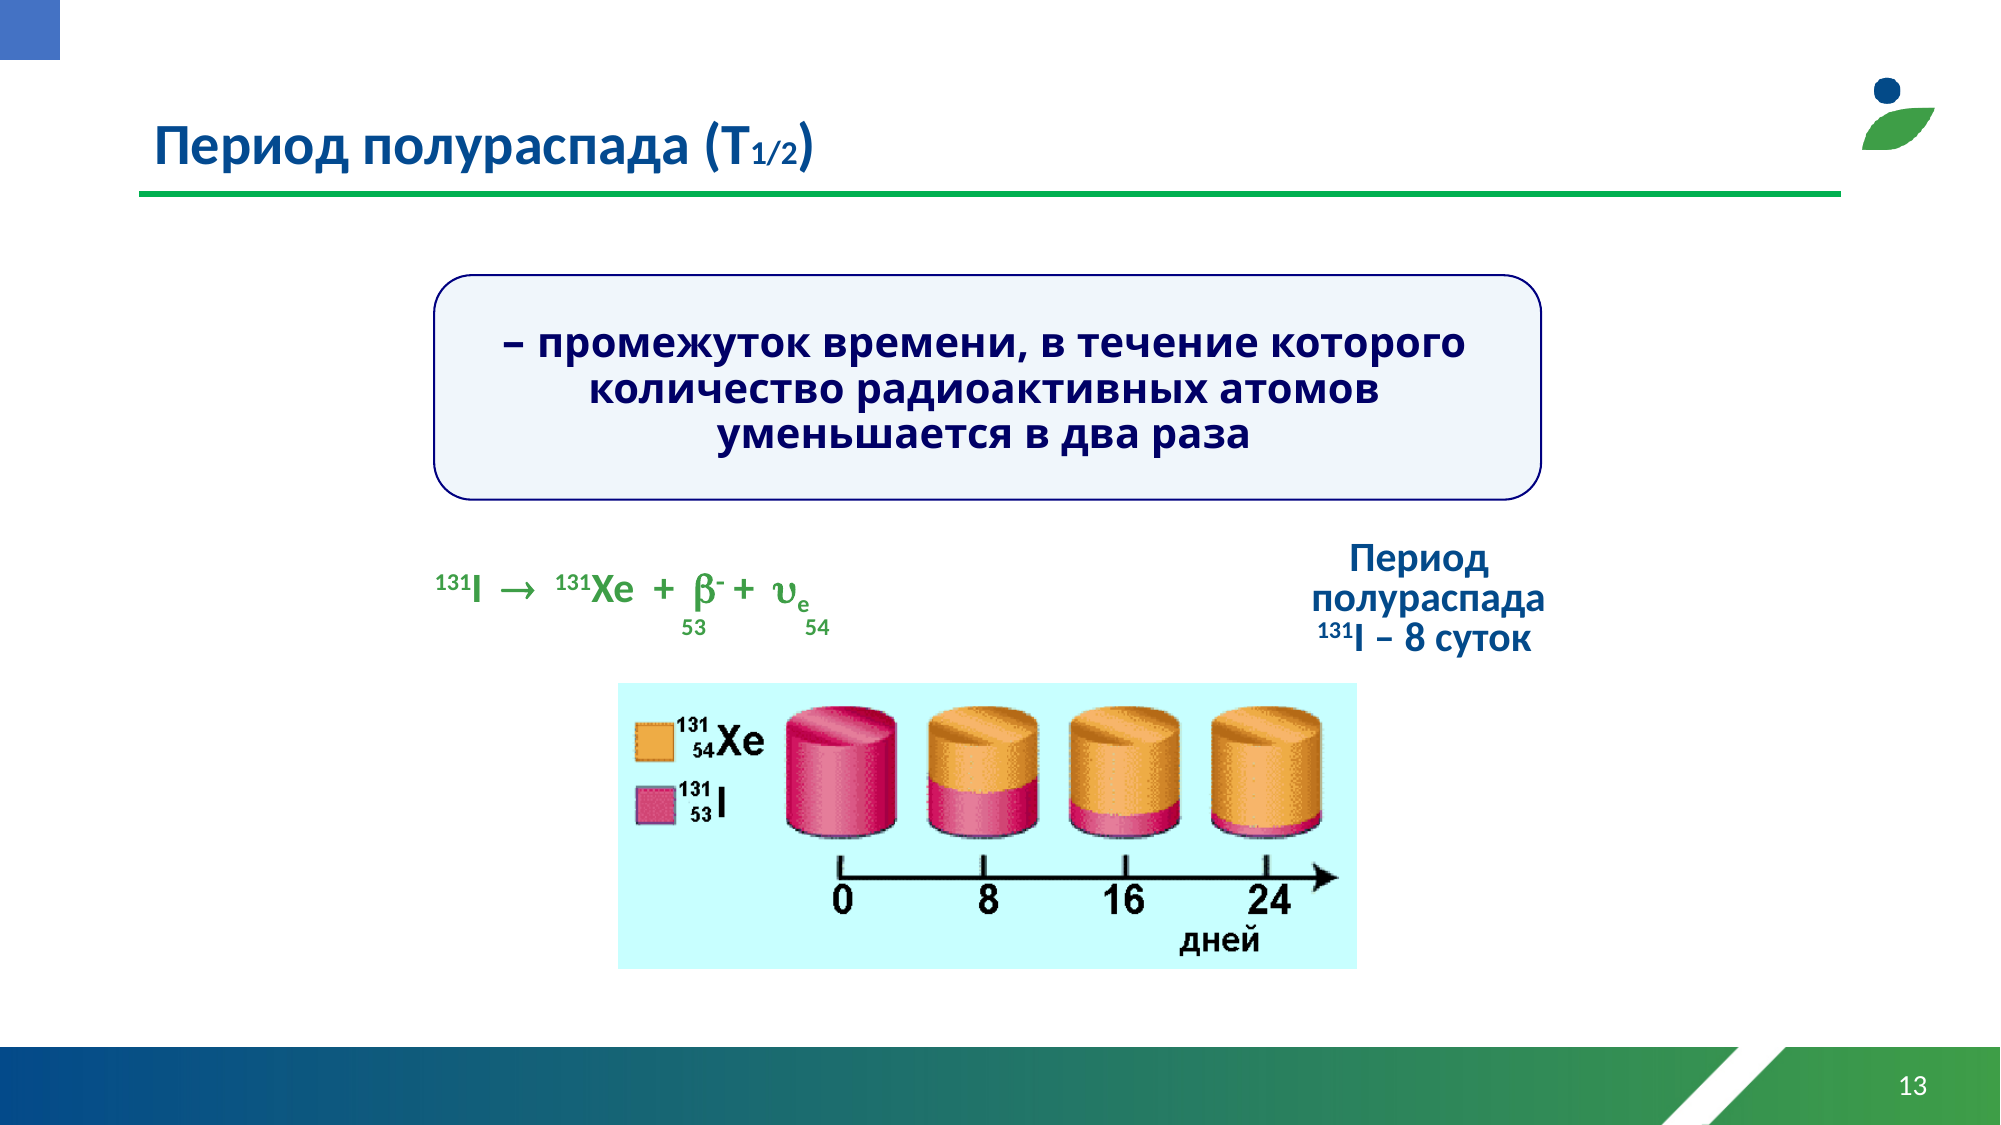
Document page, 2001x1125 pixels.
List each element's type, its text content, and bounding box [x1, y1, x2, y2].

text_box Период полураспада 131I – 8 суток [1296, 532, 1665, 667]
text_box [0, 0, 61, 61]
text_box 131I  131Xe +  + e 53 54 [419, 558, 901, 665]
picture [0, 1047, 2000, 1125]
title Период полураспада (Т1/2) [139, 59, 1783, 185]
text_box – промежуток времени, в течение которого количество радиоактивных атомов уменьшается в два раза [419, 275, 1549, 502]
picture [1840, 53, 1952, 175]
slide_number 13 [1492, 1053, 1943, 1114]
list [618, 683, 1357, 969]
